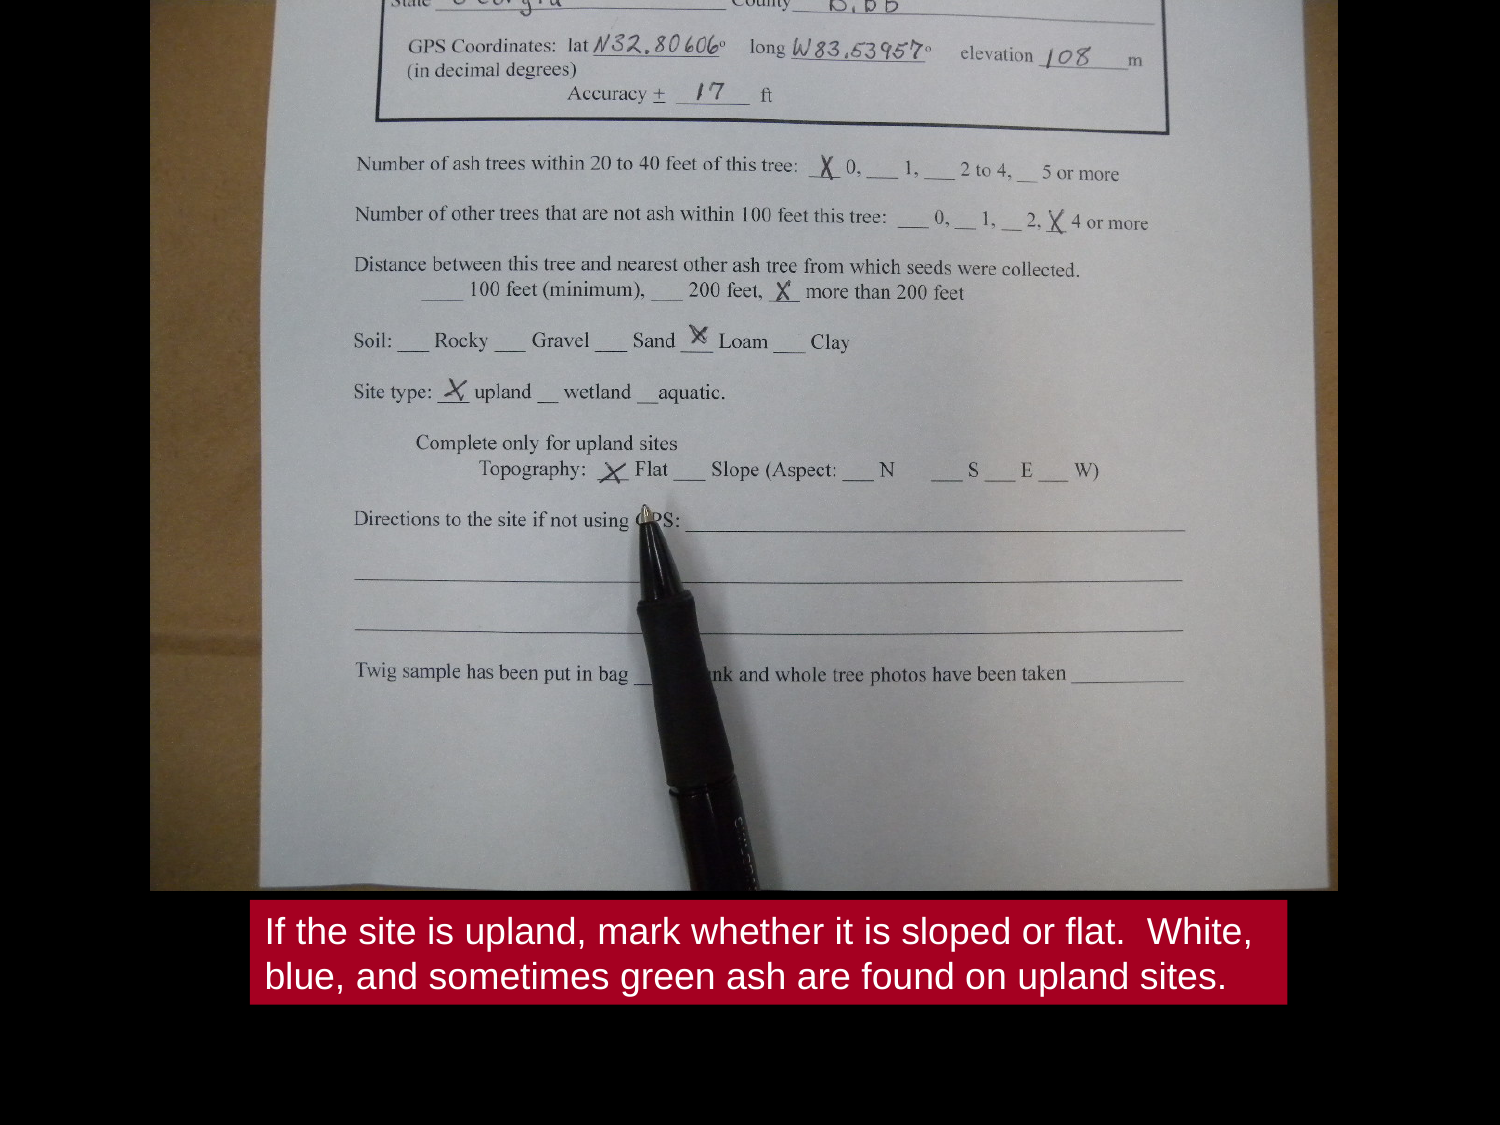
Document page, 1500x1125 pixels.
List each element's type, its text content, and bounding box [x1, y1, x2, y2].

text_box If the site is upland, mark whether it is sloped or flat. White, blue, and sometimes green ash are found on upland sites. [249, 899, 1288, 1005]
picture [149, 0, 1338, 891]
